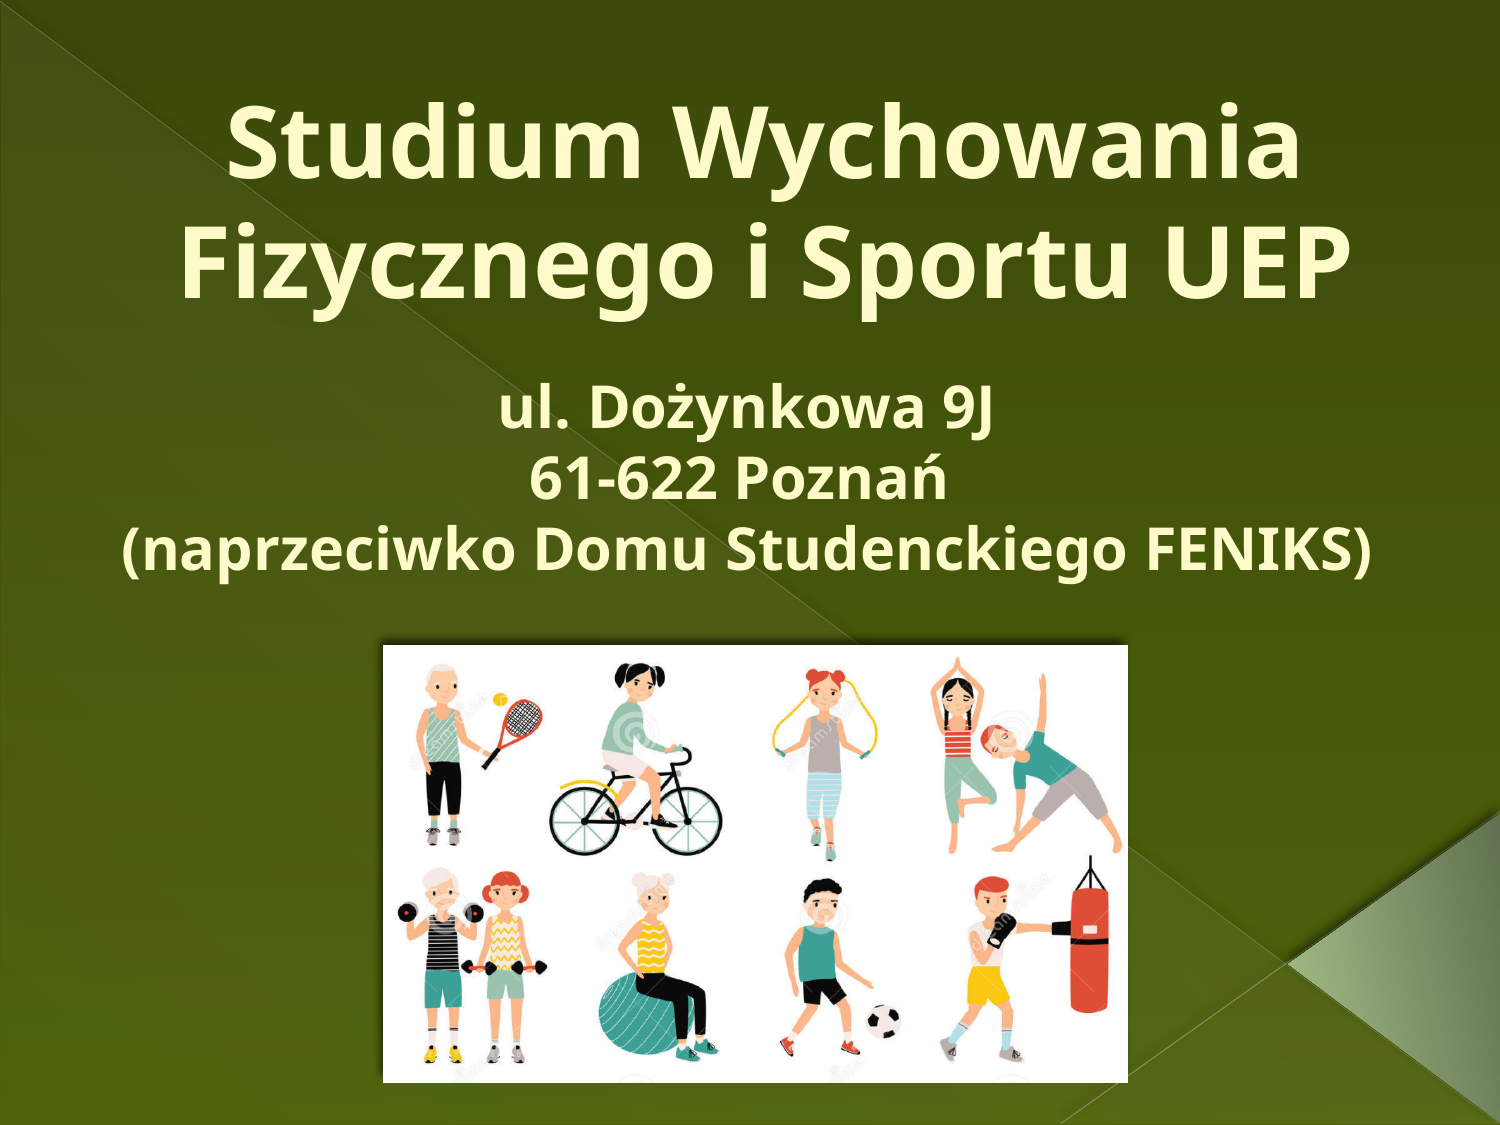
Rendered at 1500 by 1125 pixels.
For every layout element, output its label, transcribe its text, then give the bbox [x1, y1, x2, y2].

picture [383, 644, 1129, 1083]
title Studium Wychowania Fizycznego i Sportu UEP [64, 30, 1388, 327]
subtitle ul. Dożynkowa 9J 61-622 Poznań (naprzeciwko Domu Studenckiego FENIKS) [88, 361, 1412, 634]
